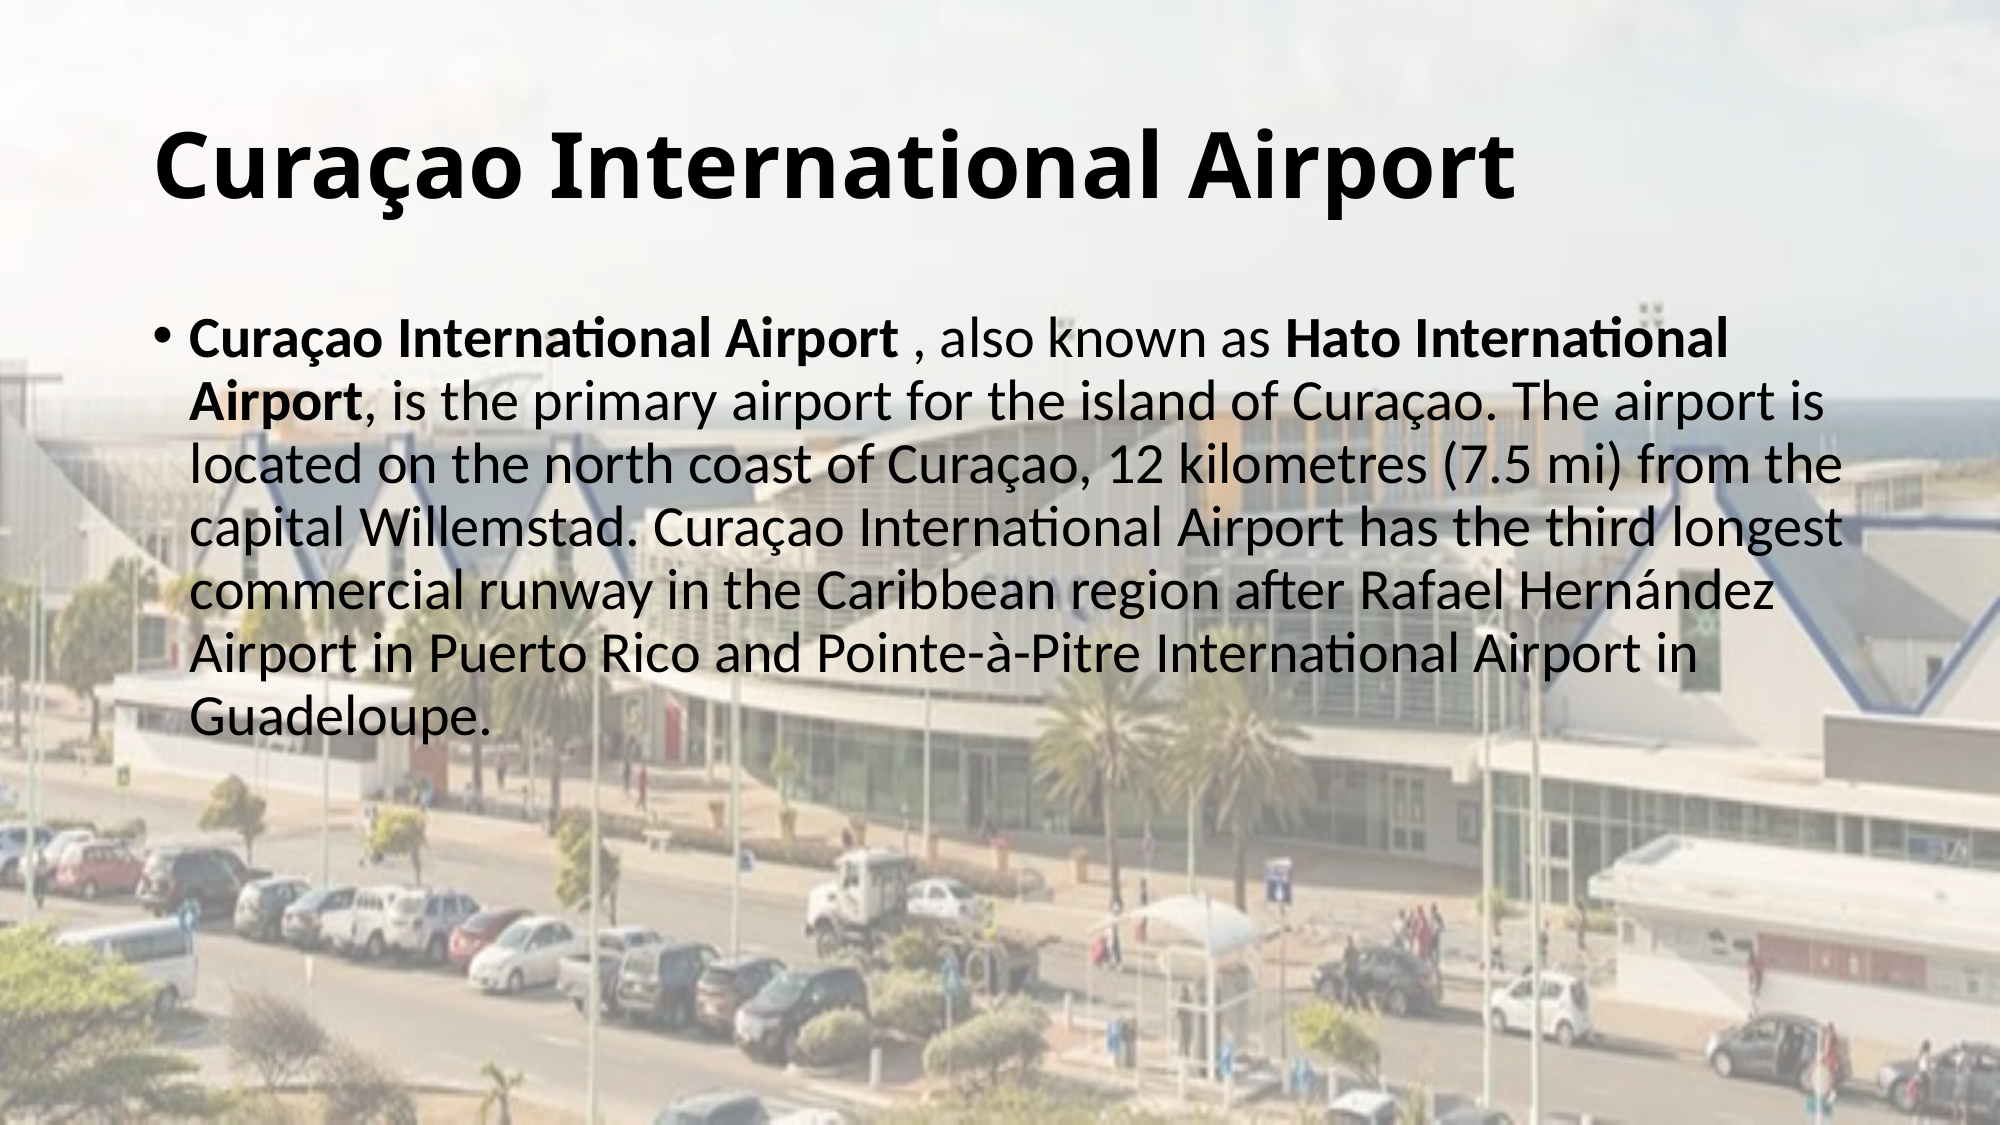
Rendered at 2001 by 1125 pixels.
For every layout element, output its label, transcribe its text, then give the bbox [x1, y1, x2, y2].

title Curaçao International Airport [137, 59, 1863, 278]
list Curaçao International Airport , also known as Hato International Airport, is the primary airport for the island of Curaçao. The airport is located on the north coast of Curaçao, 12 kilometres (7.5 mi) from the capital Willemstad. Curaçao International Airport has the third longest commercial runway in the Caribbean region after Rafael Hernández Airport in Puerto Rico and Pointe-à-Pitre International Airport in Guadeloupe. [137, 299, 1863, 1014]
